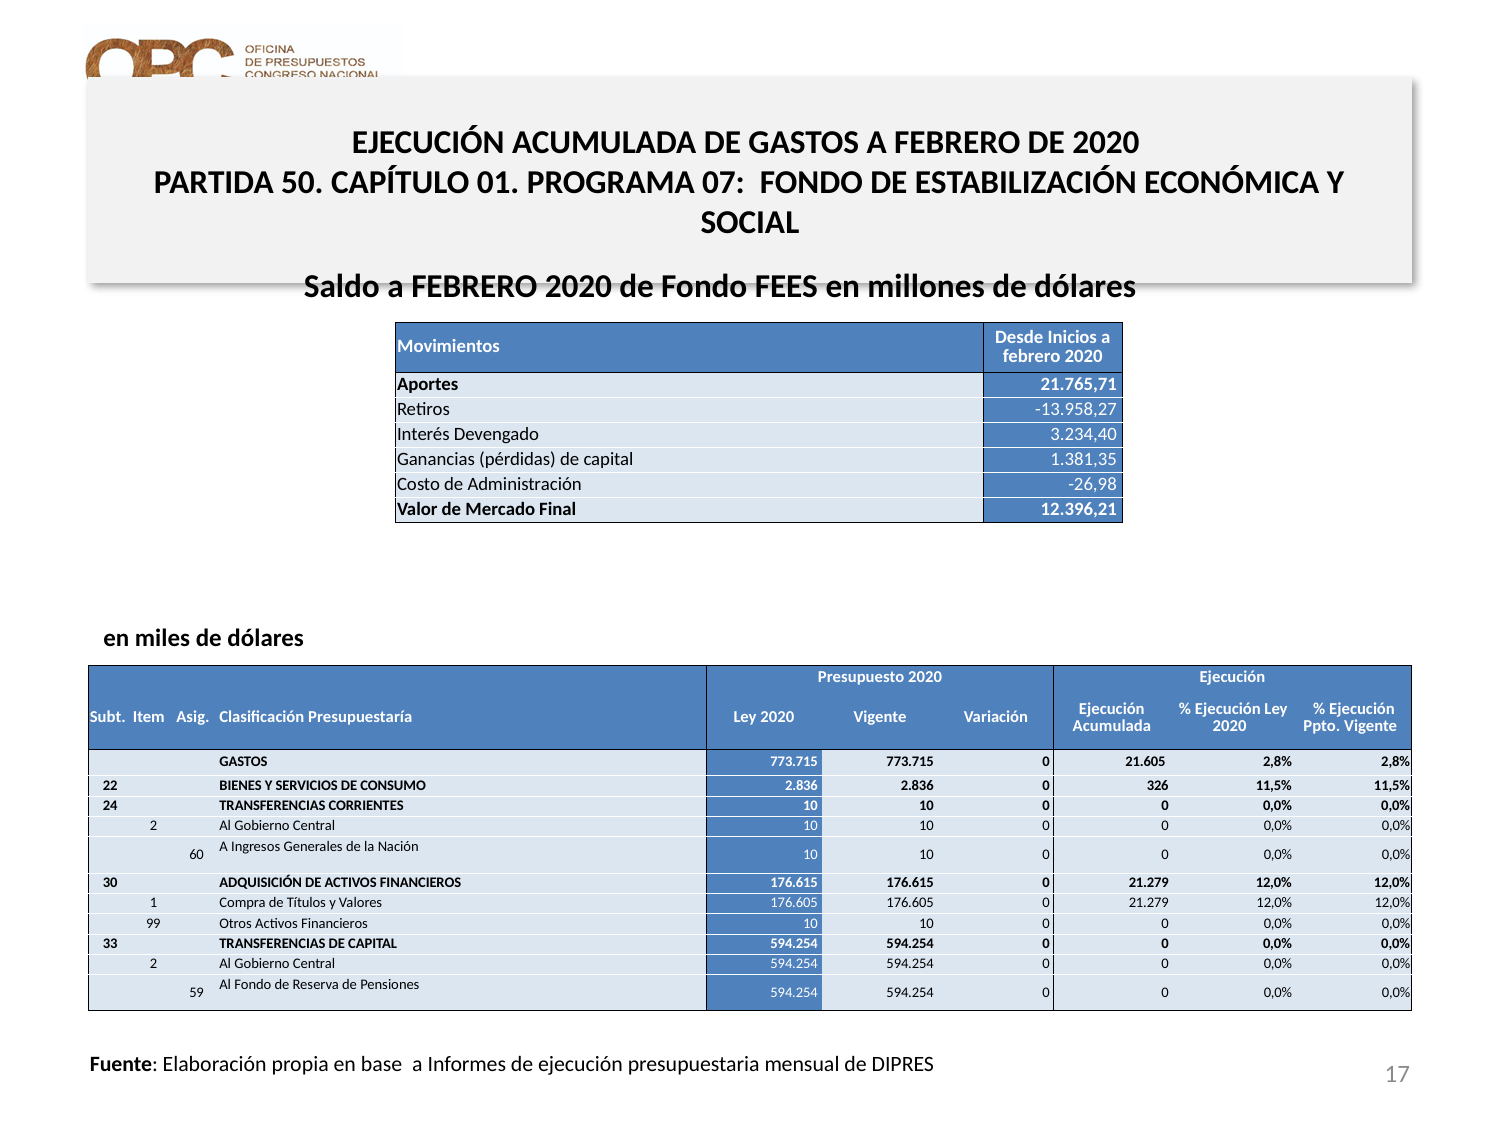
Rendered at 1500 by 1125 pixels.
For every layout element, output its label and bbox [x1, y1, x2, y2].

text_box [88, 614, 1412, 654]
slide_number [1074, 1042, 1425, 1103]
table_cell [1054, 687, 1411, 749]
table_cell [396, 423, 983, 447]
table_cell [396, 473, 983, 497]
table_cell [984, 498, 1122, 522]
table_cell [89, 970, 706, 1000]
table_header [89, 666, 706, 687]
table_cell [707, 909, 1053, 928]
table_cell [707, 750, 1053, 775]
table_cell [396, 498, 983, 522]
table_header [1054, 666, 1411, 687]
text_box [242, 256, 1199, 316]
table_cell [707, 797, 1053, 816]
table_cell [707, 868, 1053, 887]
table_cell [1054, 888, 1411, 908]
table_cell [1054, 868, 1411, 887]
table_header [396, 323, 983, 372]
table_cell [89, 817, 706, 836]
table_cell [984, 373, 1122, 397]
table_cell [89, 949, 706, 969]
table_cell [396, 448, 983, 472]
table_cell [984, 398, 1122, 422]
table_cell [396, 373, 983, 397]
table_cell [1054, 929, 1411, 948]
table_cell [1054, 837, 1411, 867]
table_header [984, 323, 1122, 372]
table_cell [396, 398, 983, 422]
table_cell [89, 929, 706, 948]
table_cell [984, 448, 1122, 472]
table_cell [707, 687, 1053, 749]
table_cell [1054, 776, 1411, 796]
table_cell [1054, 949, 1411, 969]
table_cell [707, 776, 1053, 796]
table_cell [984, 473, 1122, 497]
table_cell [984, 423, 1122, 447]
table_cell [707, 970, 1053, 1000]
table_cell [89, 776, 706, 796]
table_cell [89, 909, 706, 928]
table_cell [89, 868, 706, 887]
table_cell [707, 837, 1053, 867]
table_header [707, 666, 1053, 687]
table_cell [707, 888, 1053, 908]
title [88, 78, 1412, 282]
table_cell [89, 888, 706, 908]
table_cell [89, 837, 706, 867]
table_cell [1054, 750, 1411, 775]
table_cell [89, 750, 706, 775]
table_cell [89, 687, 706, 749]
table_cell [89, 797, 706, 816]
table_cell [1054, 817, 1411, 836]
table_cell [707, 929, 1053, 948]
picture [82, 22, 403, 118]
table_cell [707, 949, 1053, 969]
table_cell [1054, 970, 1411, 1000]
table_cell [707, 817, 1053, 836]
table_cell [1054, 797, 1411, 816]
table_cell [1054, 909, 1411, 928]
